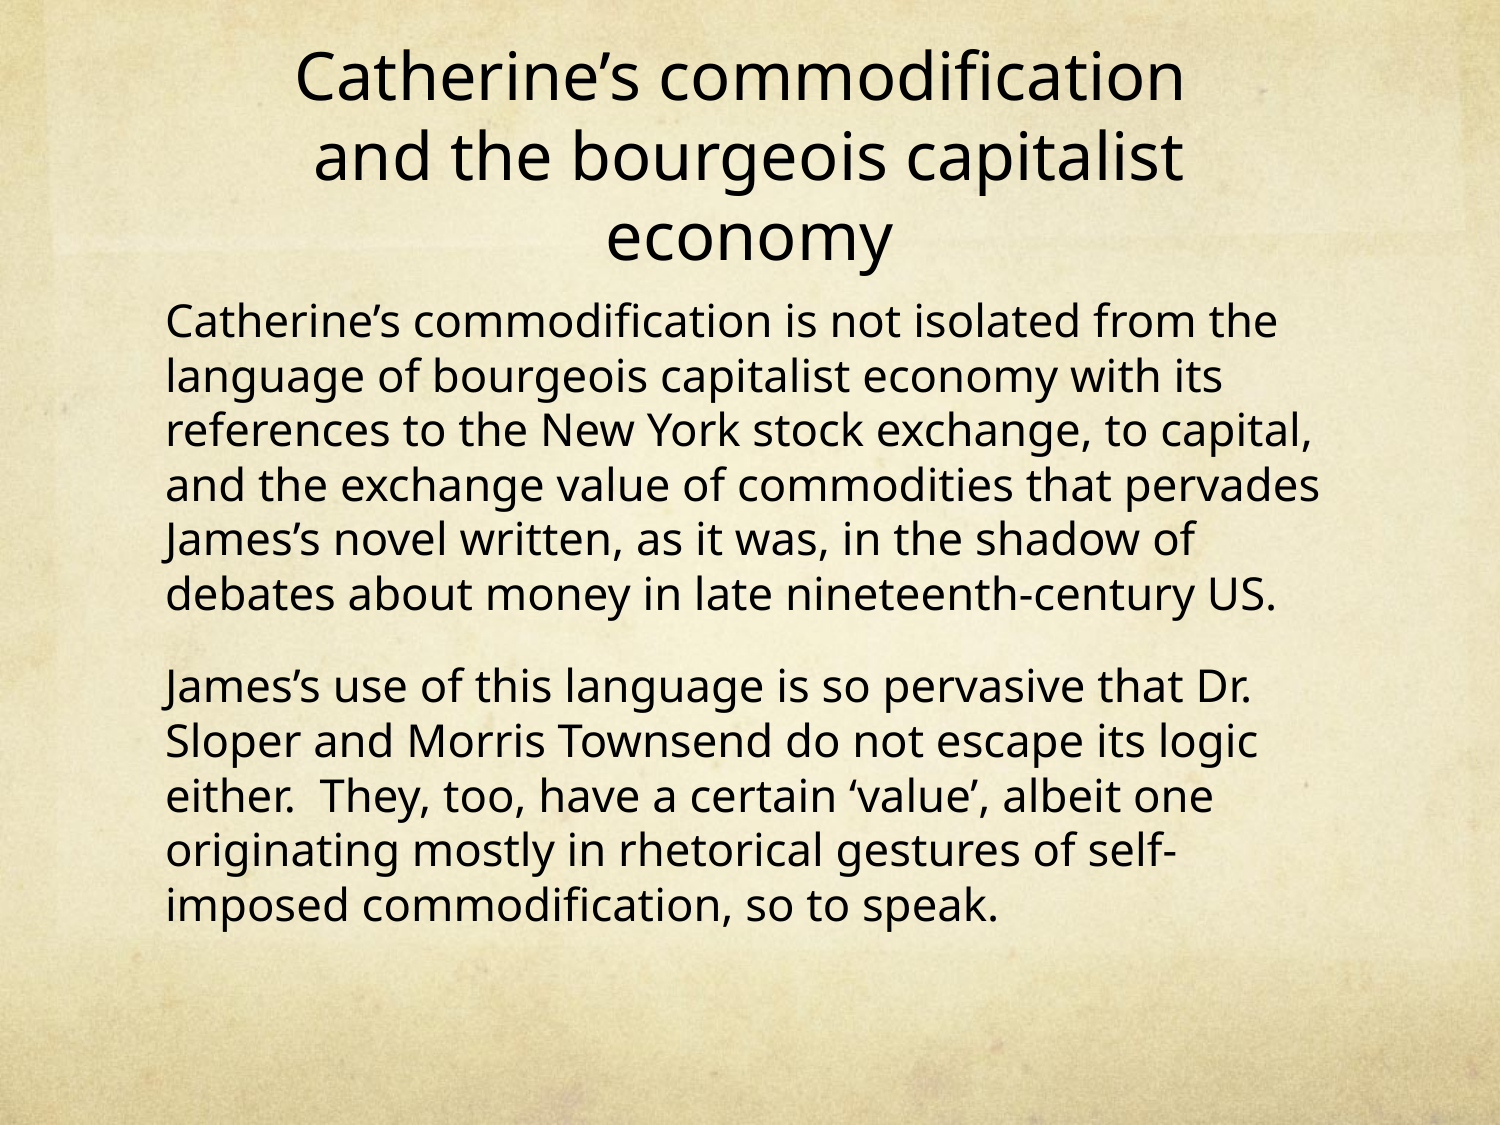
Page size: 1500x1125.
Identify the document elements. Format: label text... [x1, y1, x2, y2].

title Catherine’s commodification and the bourgeois capitalist economy [150, 82, 1350, 225]
picture [0, 0, 1500, 1125]
list Catherine’s commodification is not isolated from the language of bourgeois capitalist economy with its references to the New York stock exchange, to capital, and the exchange value of commodities that pervades James’s novel written, as it was, in the shadow of debates about money in late nineteenth-century US. James’s use of this language is so pervasive that Dr. Sloper and Morris Townsend do not escape its logic either. They, too, have a certain ‘value’, albeit one originating mostly in rhetorical gestures of self-imposed commodification, so to speak. [150, 284, 1350, 950]
